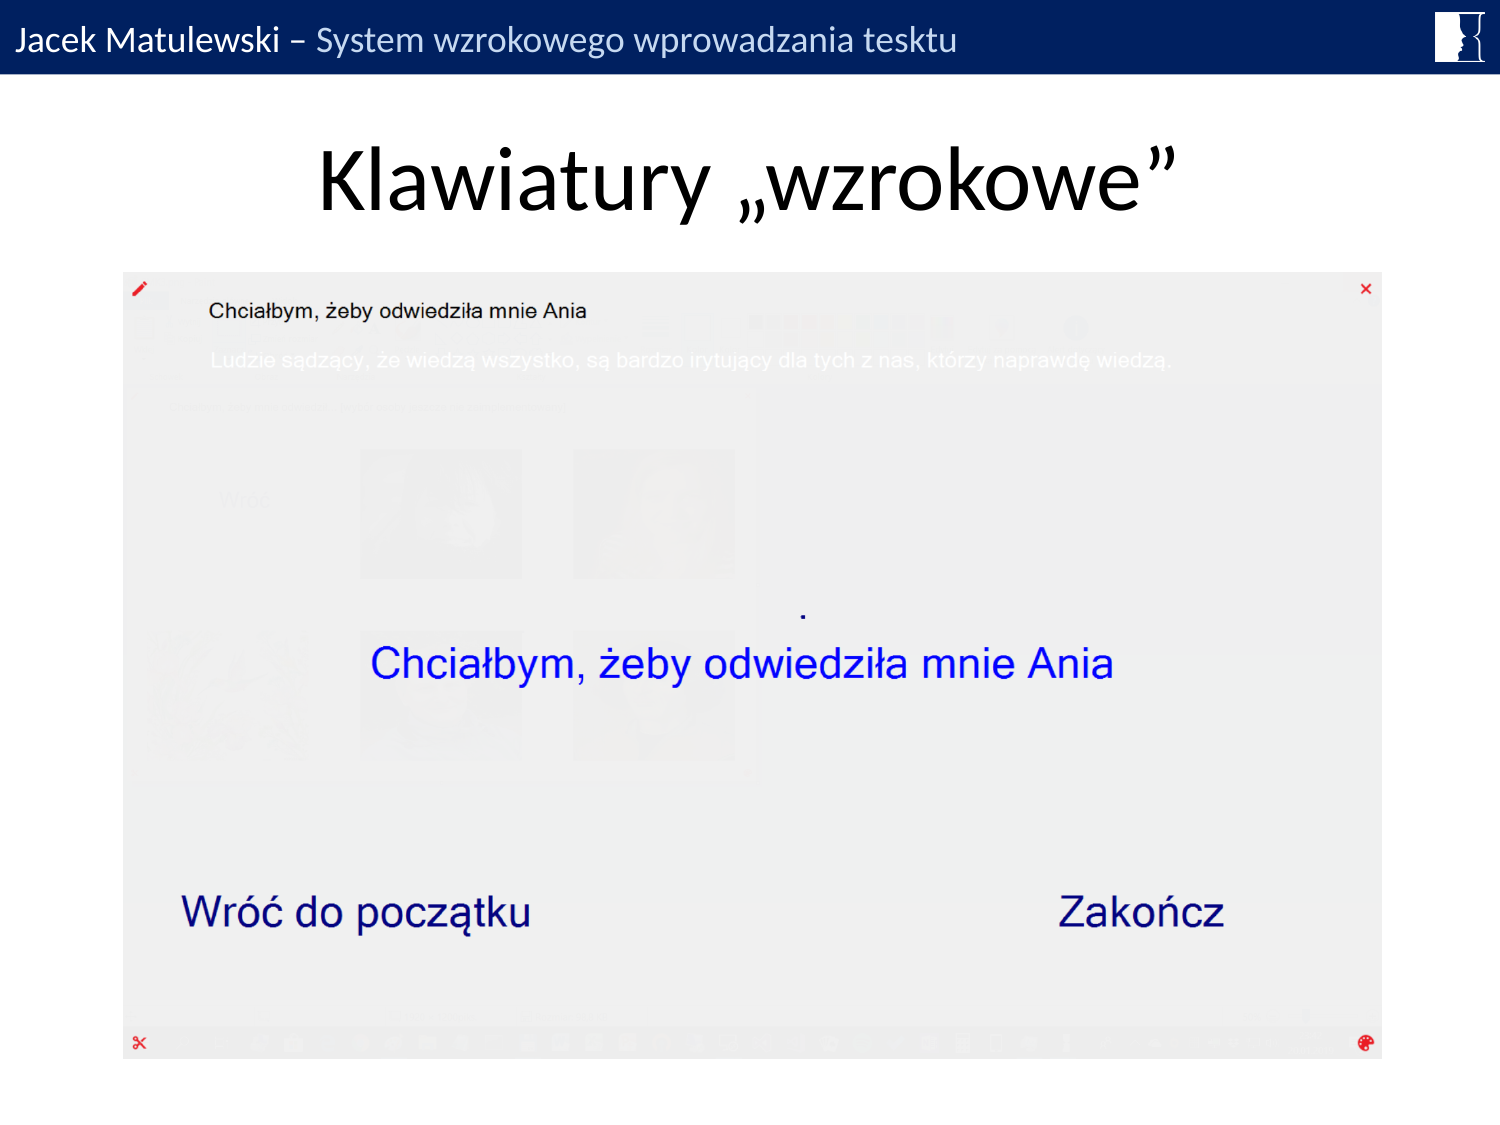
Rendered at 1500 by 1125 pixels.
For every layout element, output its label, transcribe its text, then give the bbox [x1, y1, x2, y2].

picture [123, 272, 1382, 1059]
title Klawiatury „wzrokowe” [75, 83, 1425, 268]
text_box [0, 0, 1500, 75]
